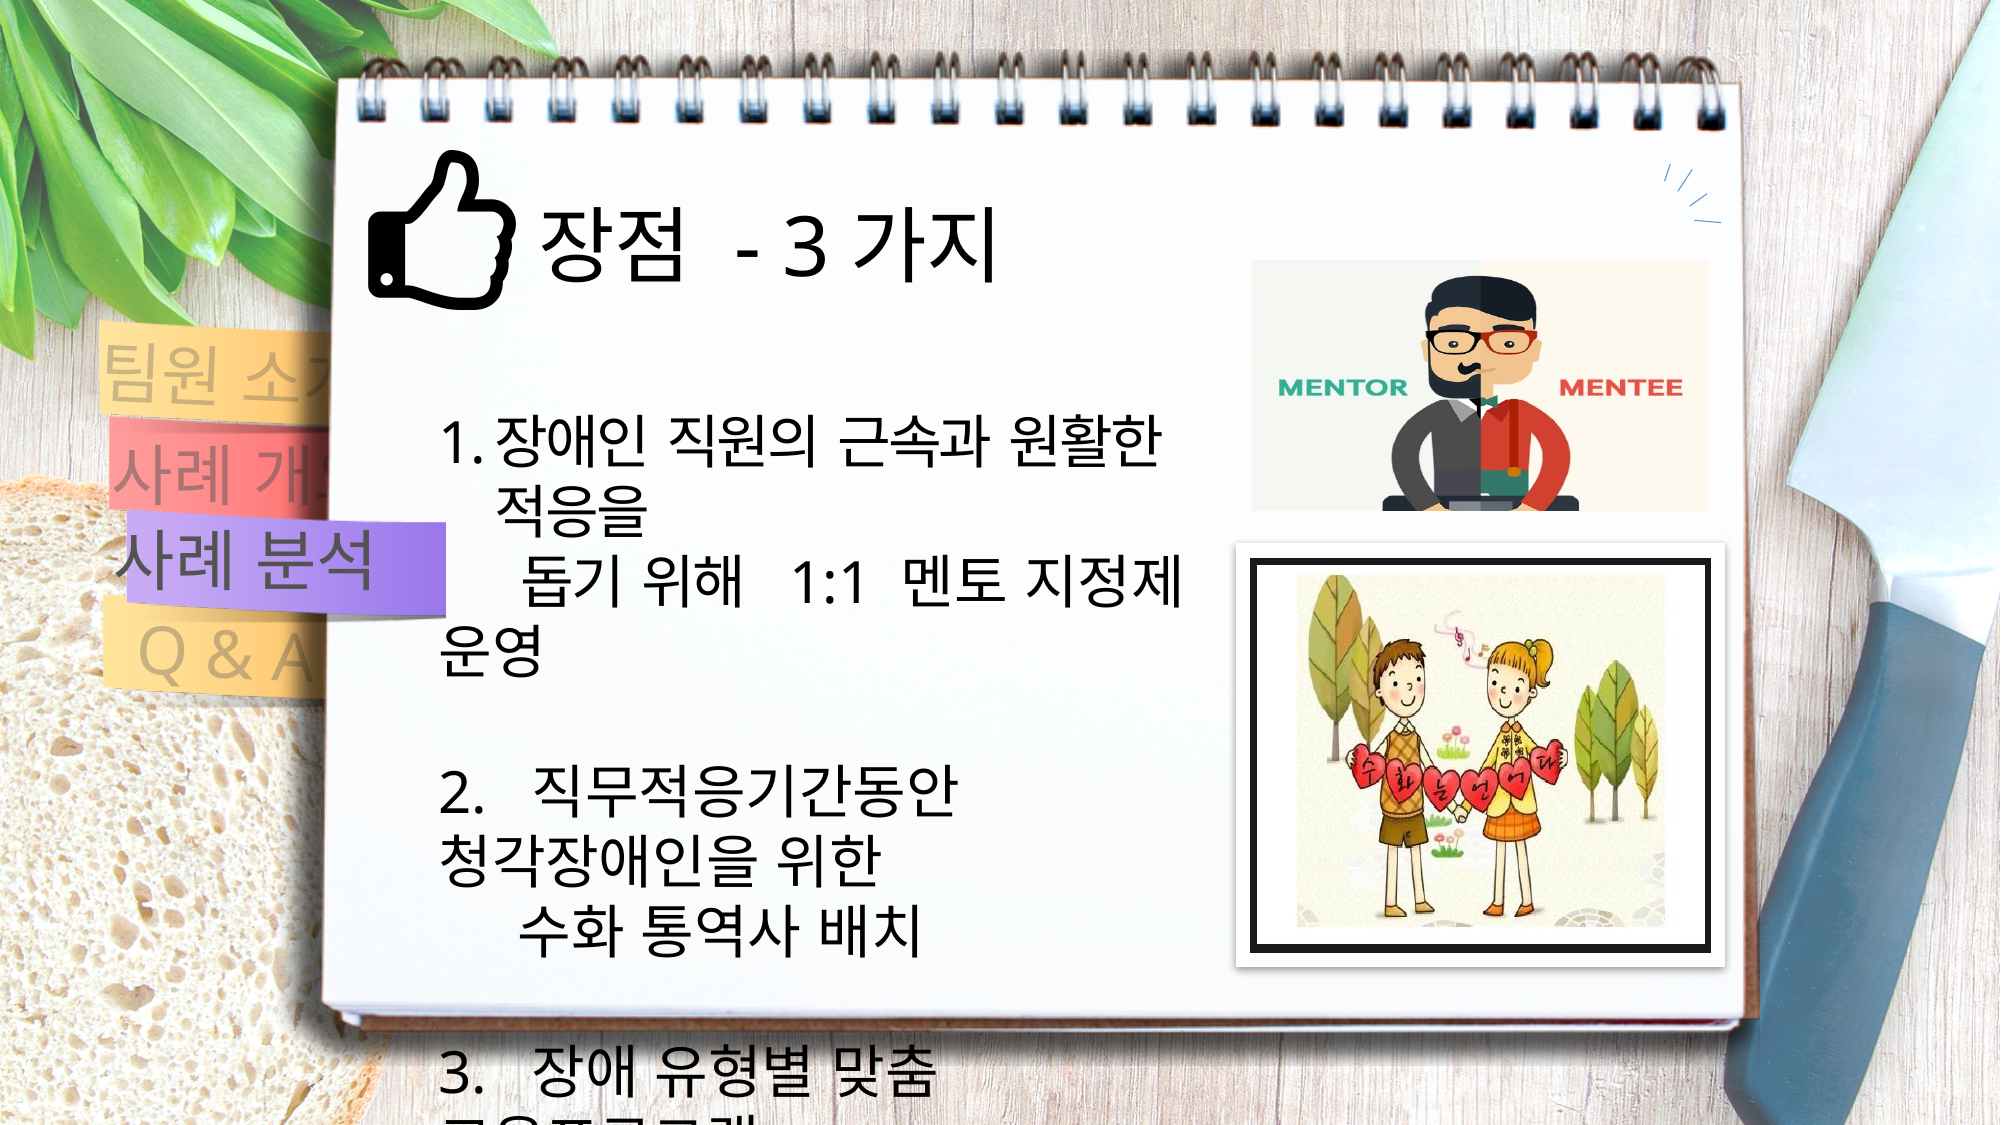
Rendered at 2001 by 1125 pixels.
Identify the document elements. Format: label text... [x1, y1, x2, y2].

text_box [1677, 169, 1693, 192]
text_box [1664, 164, 1671, 182]
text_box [1689, 193, 1707, 207]
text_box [0, 0, 2000, 1125]
text_box 장애인 직원의 근속과 원활한 적응을 돕기 위해 1:1 멘토 지정제 운영 2. 직무적응기간동안 청각장애인을 위한 수화 통역사 배치 3. 장애 유형별 맞춤 교육프로그램 [423, 1066, 1248, 1125]
picture [62, 49, 1760, 1066]
